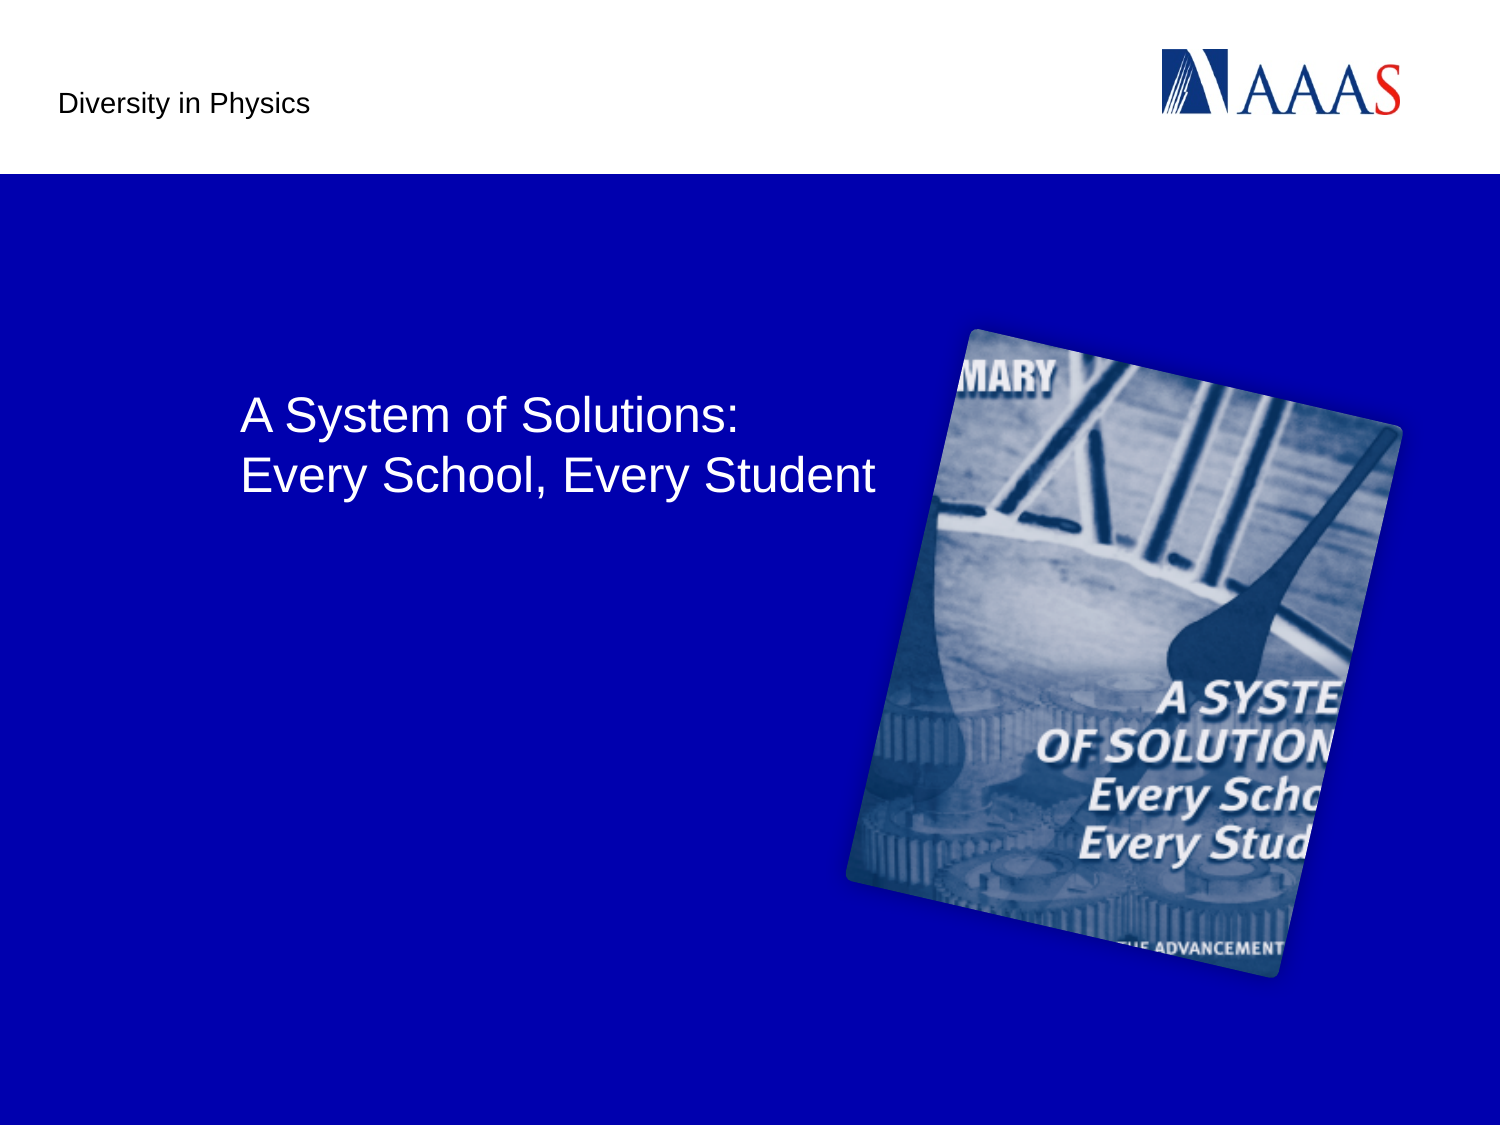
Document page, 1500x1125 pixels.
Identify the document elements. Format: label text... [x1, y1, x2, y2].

picture [845, 329, 1403, 978]
title A System of Solutions: Every School, Every Student [224, 374, 896, 463]
picture [1162, 49, 1400, 115]
footer Diversity in Physics [42, 76, 1081, 153]
